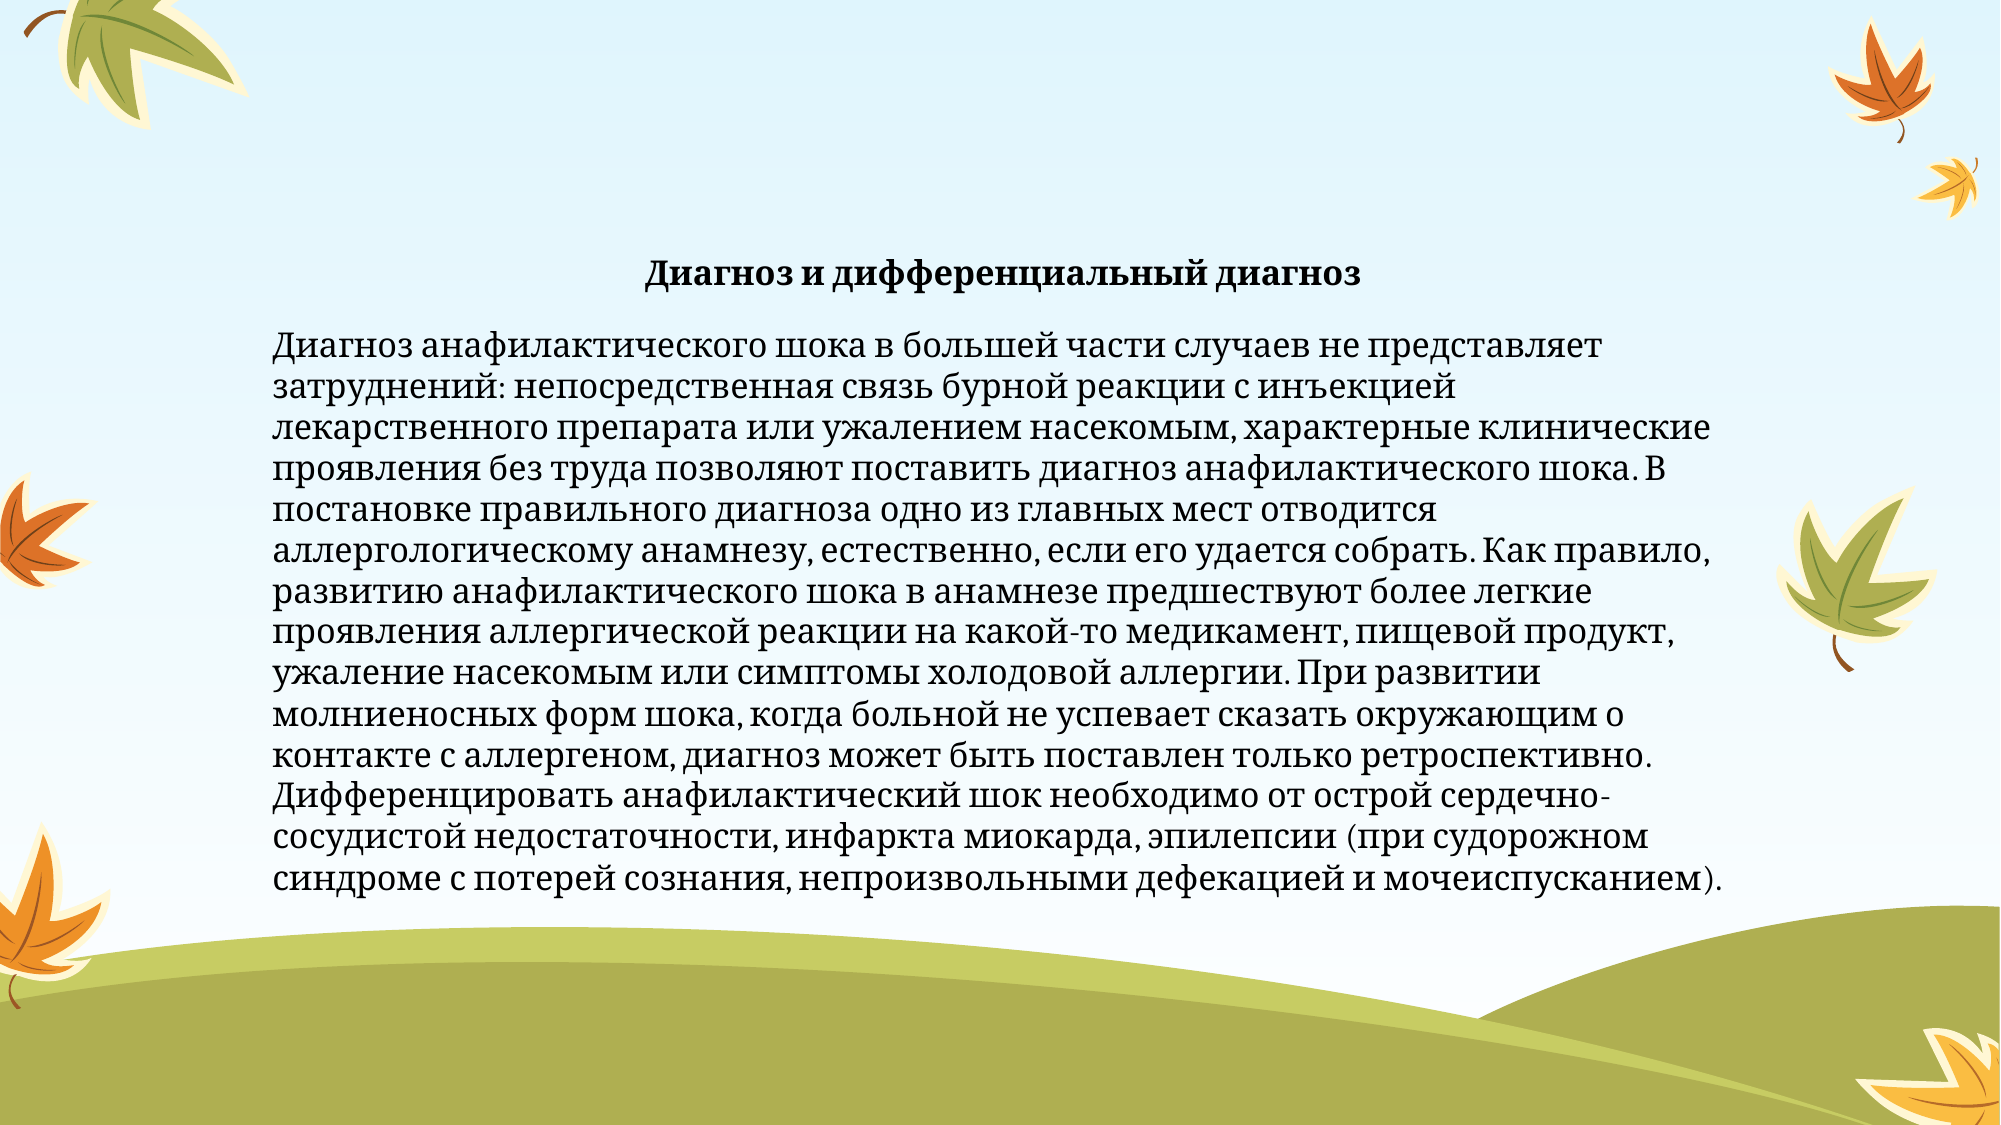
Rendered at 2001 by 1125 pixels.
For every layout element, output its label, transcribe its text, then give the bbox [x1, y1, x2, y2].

list Диагноз и дифференциальный диагноз Диагноз анафилактического шока в большей части случаев не представляет затруднений: непосредственная связь бурной реакции с инъекцией лекарственного препарата или ужалением насекомым, характерные клинические проявления без труда позволяют поставить диагноз анафилактического шока. В постановке правильного диагноза одно из главных мест отводится аллергологическому анамнезу, естественно, если его удается собрать. Как правило, развитию анафилактического шока в анамнезе предшествуют более легкие проявления аллергической реакции на какой-то медикамент, пищевой продукт, ужаление насекомым или симптомы холодовой аллергии. При развитии молниеносных форм шока, когда больной не успевает сказать окружающим о контакте с аллергеном, диагноз может быть поставлен только ретроспективно. Дифференцировать анафилактический шок необходимо от острой сердечно-сосудистой недостаточности, инфаркта миокарда, эпилепсии (при судорожном синдроме с потерей сознания, непроизвольными дефекацией и мочеиспусканием). [250, 243, 1750, 925]
